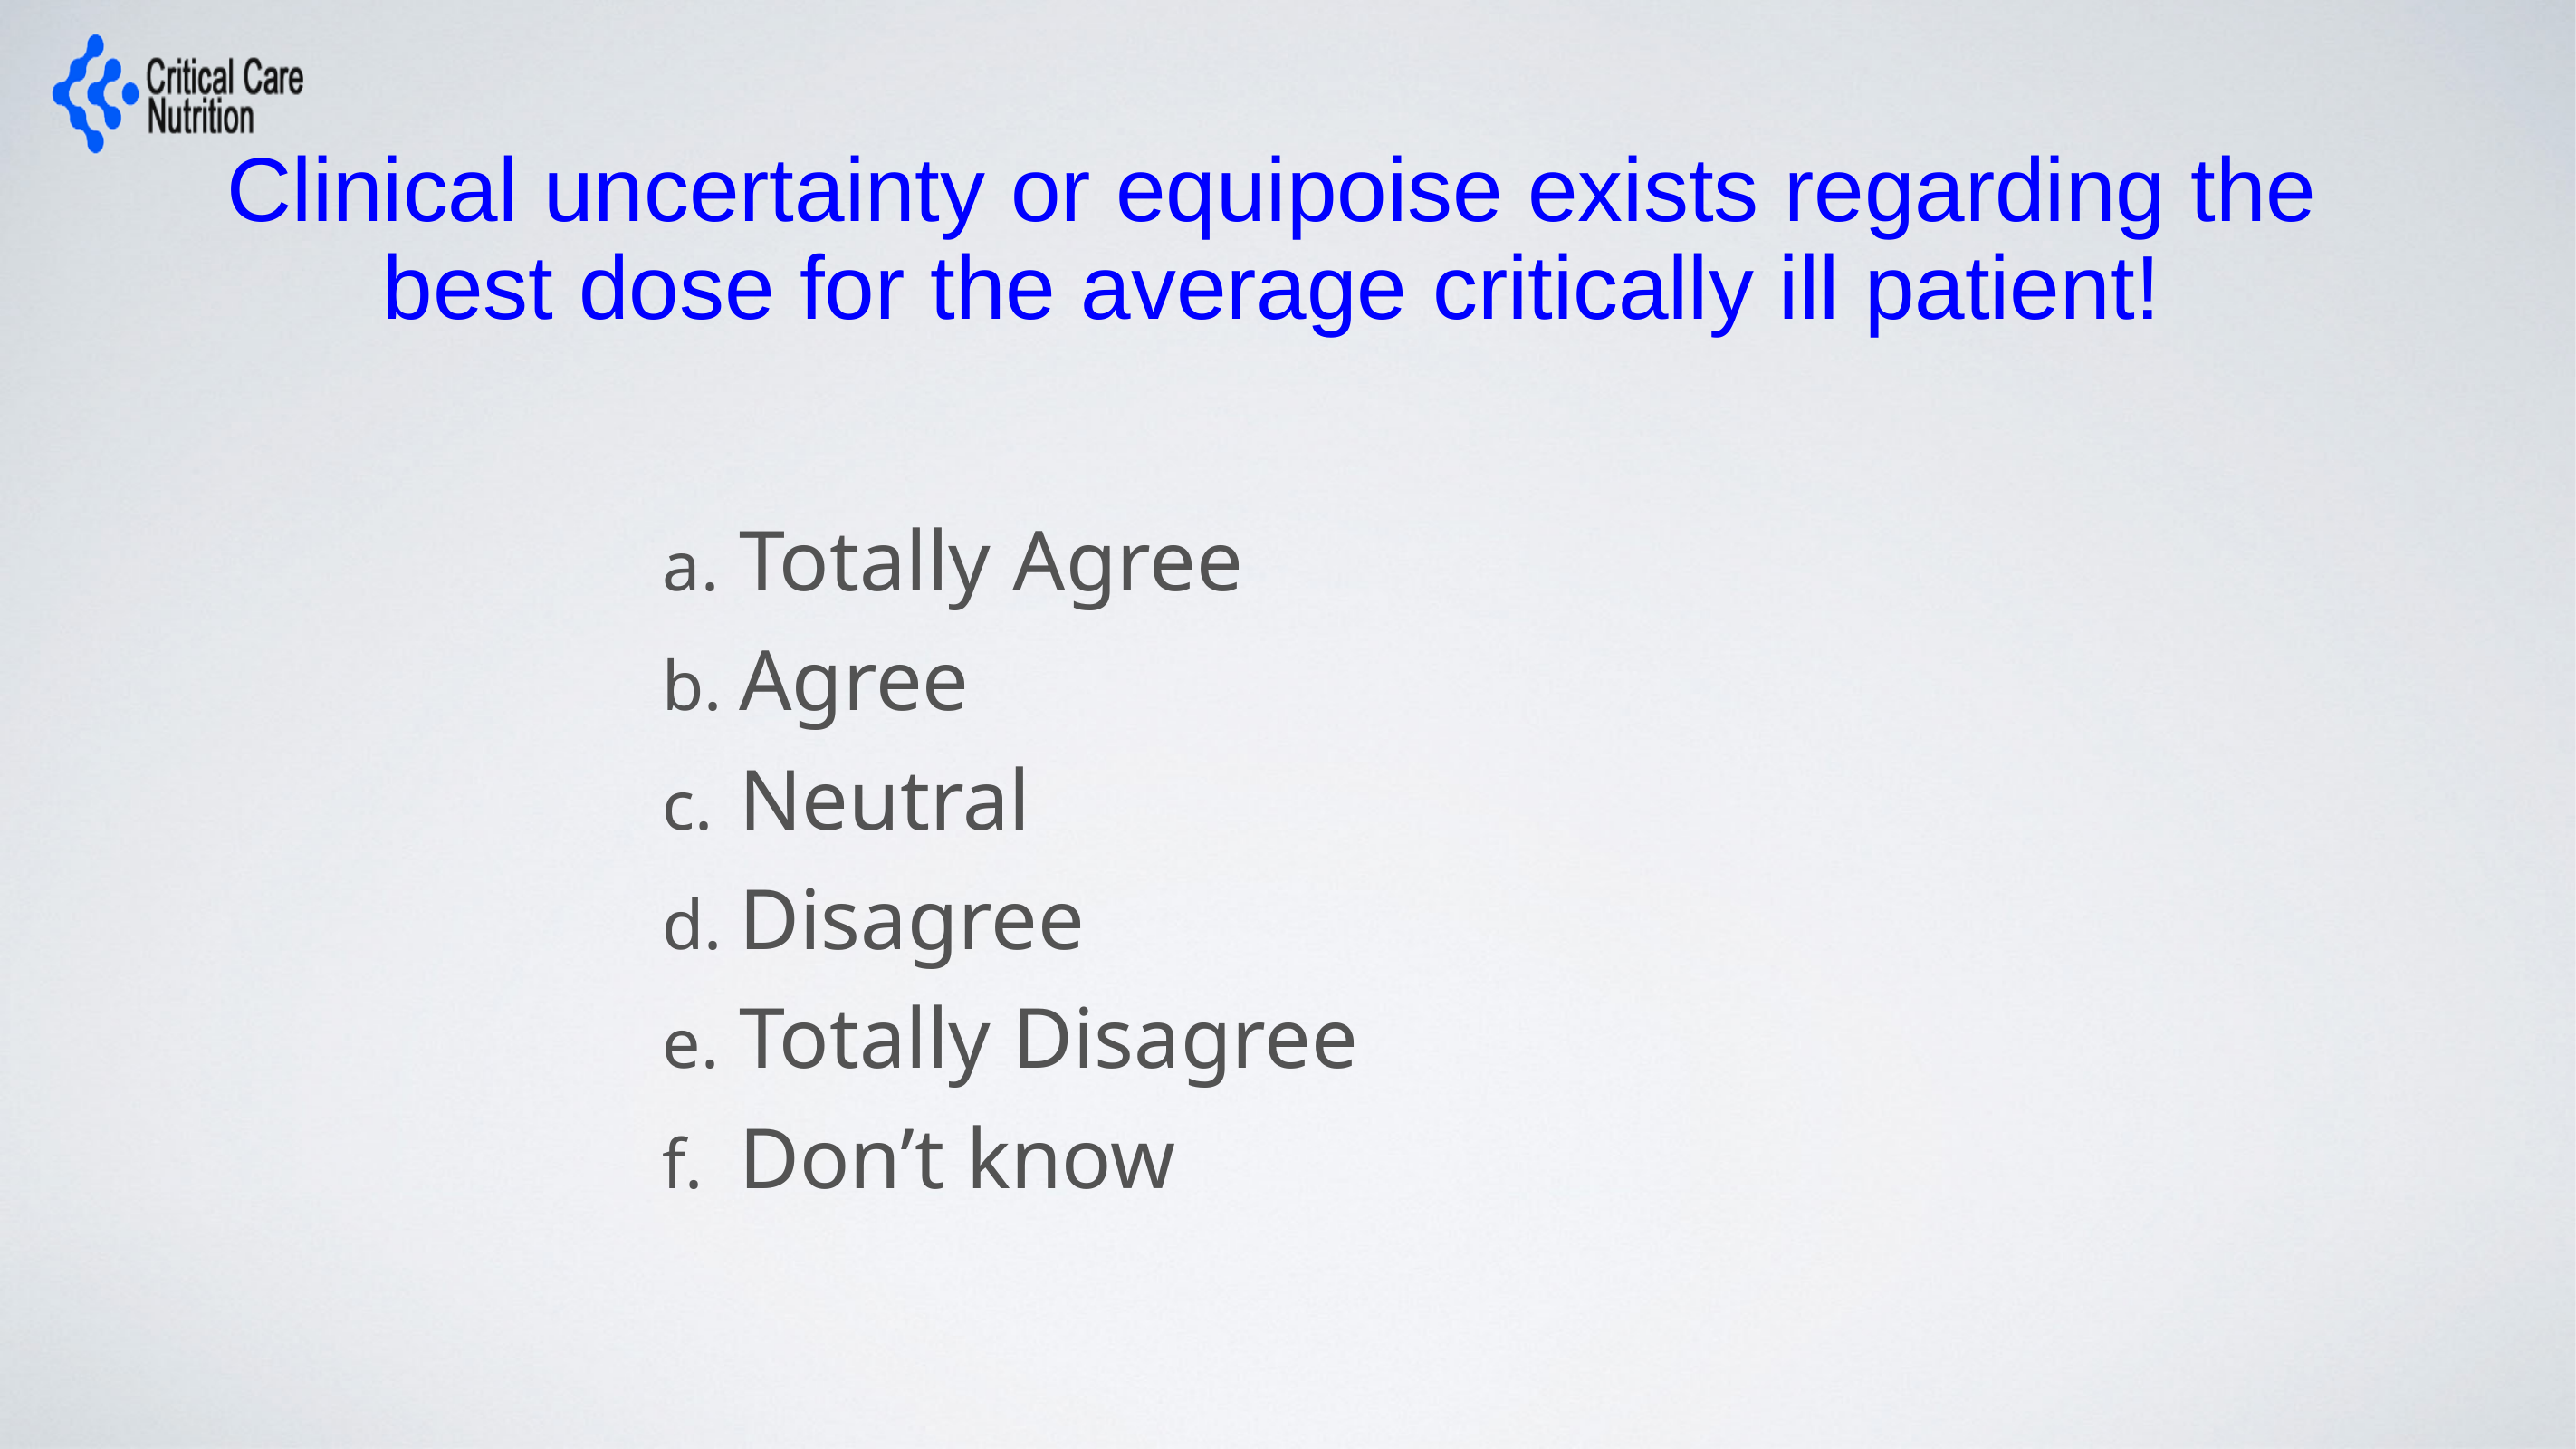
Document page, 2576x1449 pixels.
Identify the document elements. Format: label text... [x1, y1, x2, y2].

text_box Totally Agree Agree Neutral Disagree Totally Disagree Don’t know [560, 374, 2114, 1319]
text_box Clinical uncertainty or equipoise exists regarding the best dose for the average critically ill patient! [175, 136, 2370, 346]
picture [0, 0, 2576, 1449]
